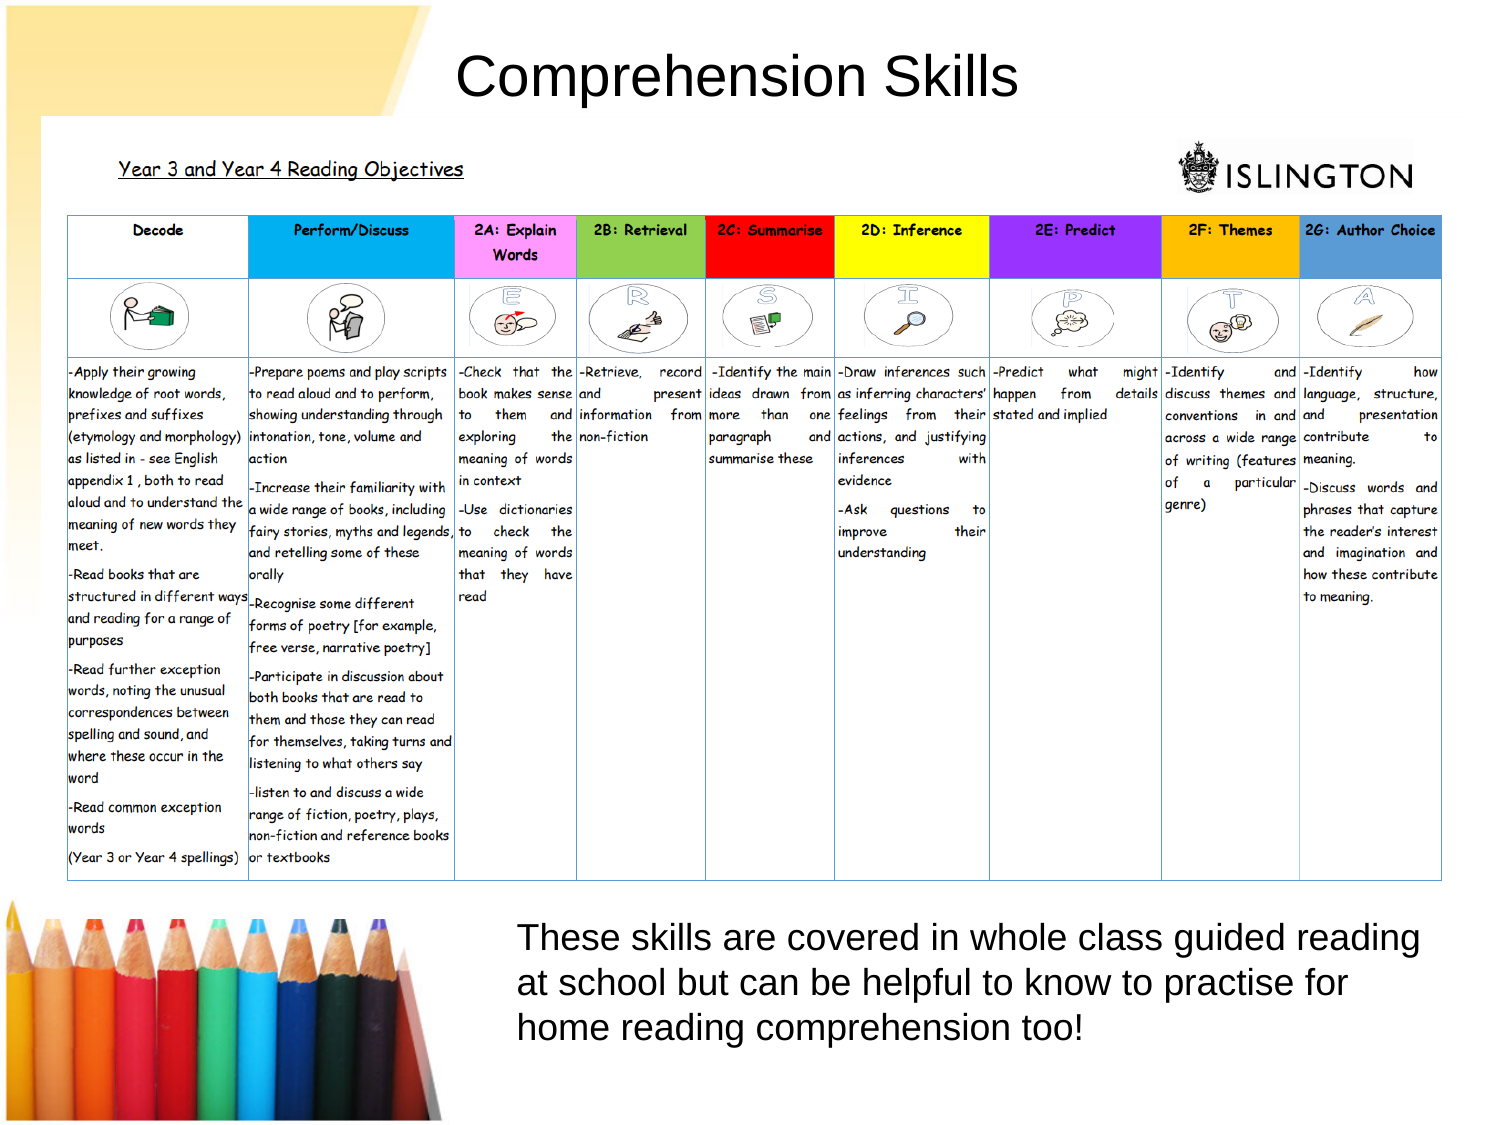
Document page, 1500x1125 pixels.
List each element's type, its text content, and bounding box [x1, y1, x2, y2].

picture [0, 0, 1500, 1125]
text_box Comprehension Skills [76, 30, 1400, 115]
text_box These skills are covered in whole class guided reading at school but can be helpful to know to practise for home reading comprehension too! [501, 926, 1447, 1055]
